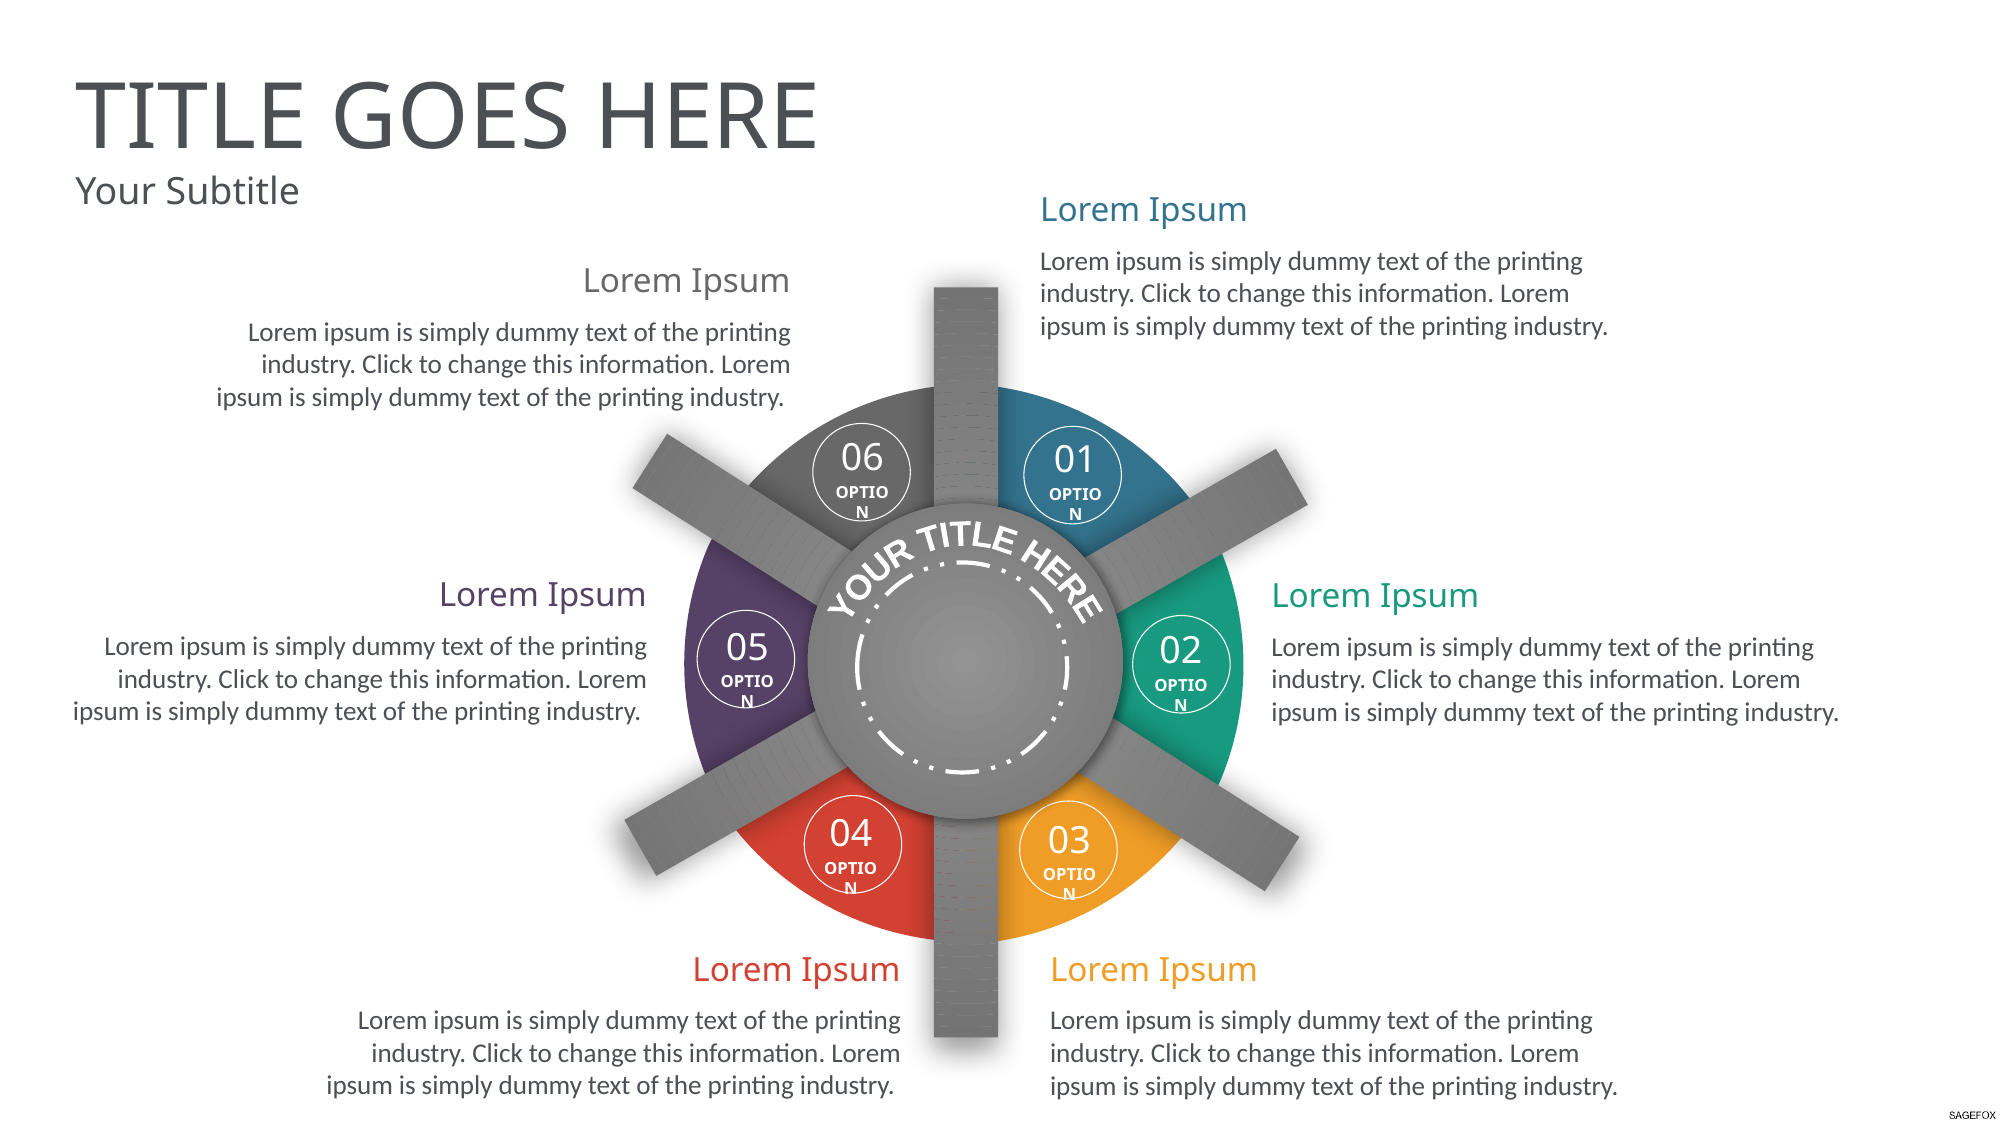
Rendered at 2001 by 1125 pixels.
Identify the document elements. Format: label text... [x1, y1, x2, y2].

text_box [720, 385, 959, 614]
text_box [933, 286, 999, 356]
text_box [933, 944, 999, 1038]
picture [1924, 1102, 2000, 1123]
text_box Lorem Ipsum Lorem ipsum is simply dummy text of the printing industry. Click to change this information. Lorem ipsum is simply dummy text of the printing industry. [49, 566, 643, 769]
text_box Lorem Ipsum Lorem ipsum is simply dummy text of the printing industry. Click to change this information. Lorem ipsum is simply dummy text of the printing industry. [302, 940, 916, 1125]
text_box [807, 503, 1123, 939]
text_box Lorem Ipsum Lorem ipsum is simply dummy text of the printing industry. Click to change this information. Lorem ipsum is simply dummy text of the printing industry. [1025, 180, 1639, 383]
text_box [762, 805, 980, 972]
text_box Lorem Ipsum Lorem ipsum is simply dummy text of the printing industry. Click to change this information. Lorem ipsum is simply dummy text of the printing industry. [192, 251, 806, 454]
text_box Lorem Ipsum Lorem ipsum is simply dummy text of the printing industry. Click to change this information. Lorem ipsum is simply dummy text of the printing industry. [1035, 940, 1648, 1125]
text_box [1123, 522, 1285, 761]
text_box [622, 805, 762, 878]
text_box [1205, 775, 1301, 893]
text_box [1162, 447, 1310, 522]
text_box [631, 454, 720, 546]
text_box Lorem Ipsum Lorem ipsum is simply dummy text of the printing industry. Click to change this information. Lorem ipsum is simply dummy text of the printing industry. [1256, 567, 1870, 770]
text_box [643, 566, 807, 805]
text_box TITLE GOES HERE Your Subtitle [60, 49, 1036, 220]
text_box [980, 723, 1205, 944]
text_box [930, 356, 1162, 522]
